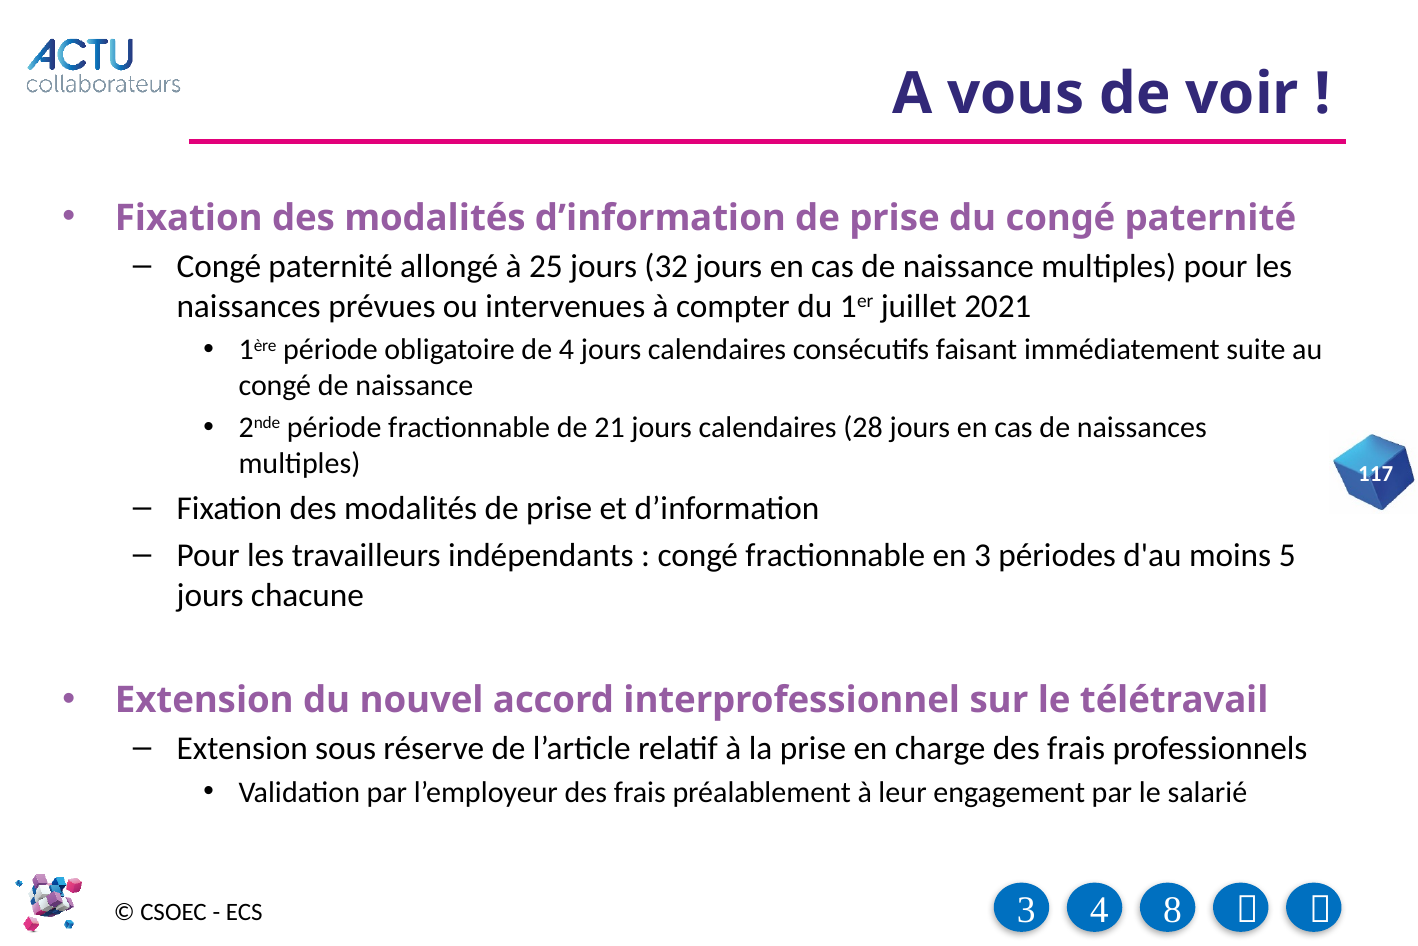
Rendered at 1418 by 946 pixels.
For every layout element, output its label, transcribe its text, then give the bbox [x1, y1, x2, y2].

title A vous de voir ! [188, 38, 1347, 142]
list Fixation des modalités d’information de prise du congé paternité Congé paternité allongé à 25 jours (32 jours en cas de naissance multiples) pour les naissances prévues ou intervenues à compter du 1er juillet 2021 1ère période obligatoire de 4 jours calendaires consécutifs faisant immédiatement suite au congé de naissance 2nde période fractionnable de 21 jours calendaires (28 jours en cas de naissances multiples) Fixation des modalités de prise et d’information Pour les travailleurs indépendants : congé fractionnable en 3 périodes d'au moins 5 jours chacune Extension du nouvel accord interprofessionnel sur le télétravail Extension sous réserve de l’article relatif à la prise en charge des frais professionnels Validation par l’employeur des frais préalablement à leur engagement par le salarié [47, 157, 1347, 845]
picture [15, 874, 82, 933]
slide_number 117 [1332, 431, 1418, 514]
picture [25, 38, 181, 97]
